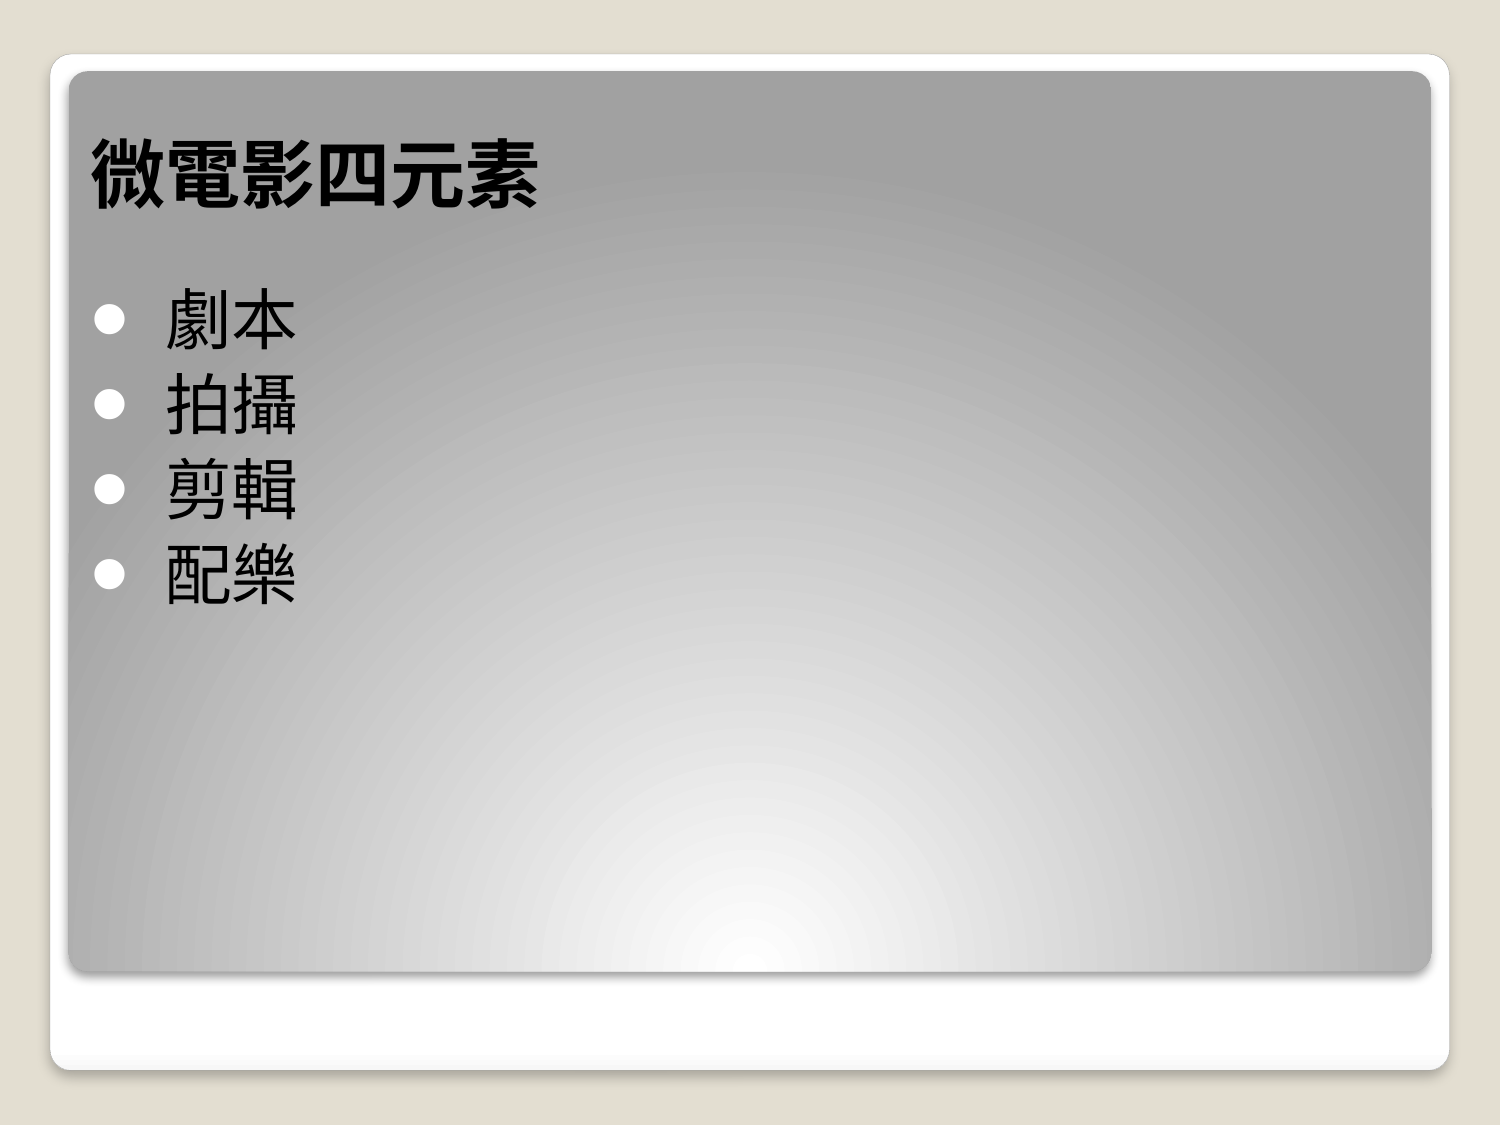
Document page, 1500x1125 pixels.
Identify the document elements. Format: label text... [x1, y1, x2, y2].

title 微電影四元素 [75, 45, 1425, 233]
list 劇本 拍攝 剪輯 配樂 [75, 262, 1425, 1078]
